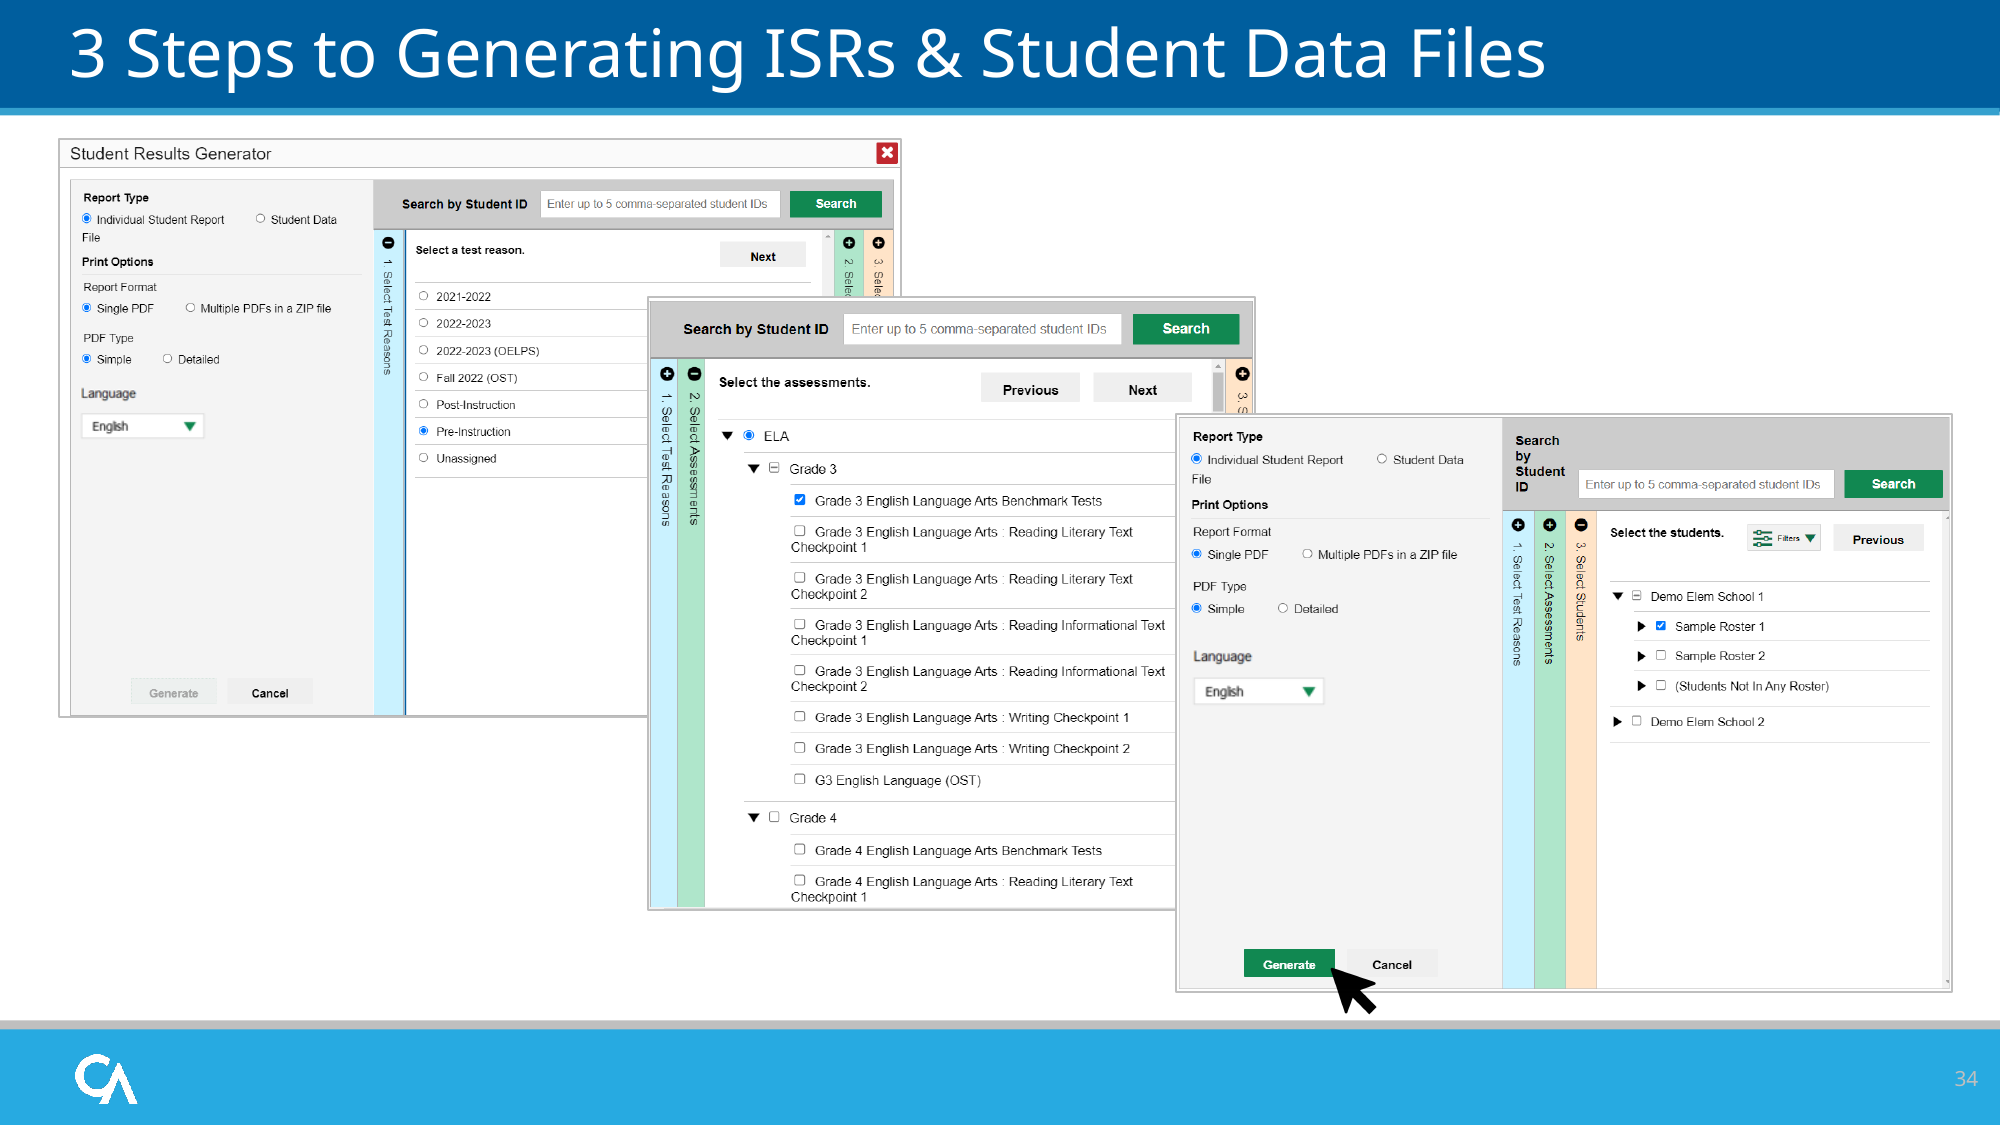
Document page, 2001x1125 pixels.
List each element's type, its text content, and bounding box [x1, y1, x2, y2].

picture [75, 1054, 138, 1104]
slide_number 34 [1877, 1057, 1993, 1103]
title 3 Steps to Generating ISRs & Student Data Files [69, 10, 1878, 96]
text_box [1177, 414, 1952, 991]
picture [1314, 951, 1393, 1031]
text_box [60, 140, 901, 717]
picture [649, 298, 1255, 909]
